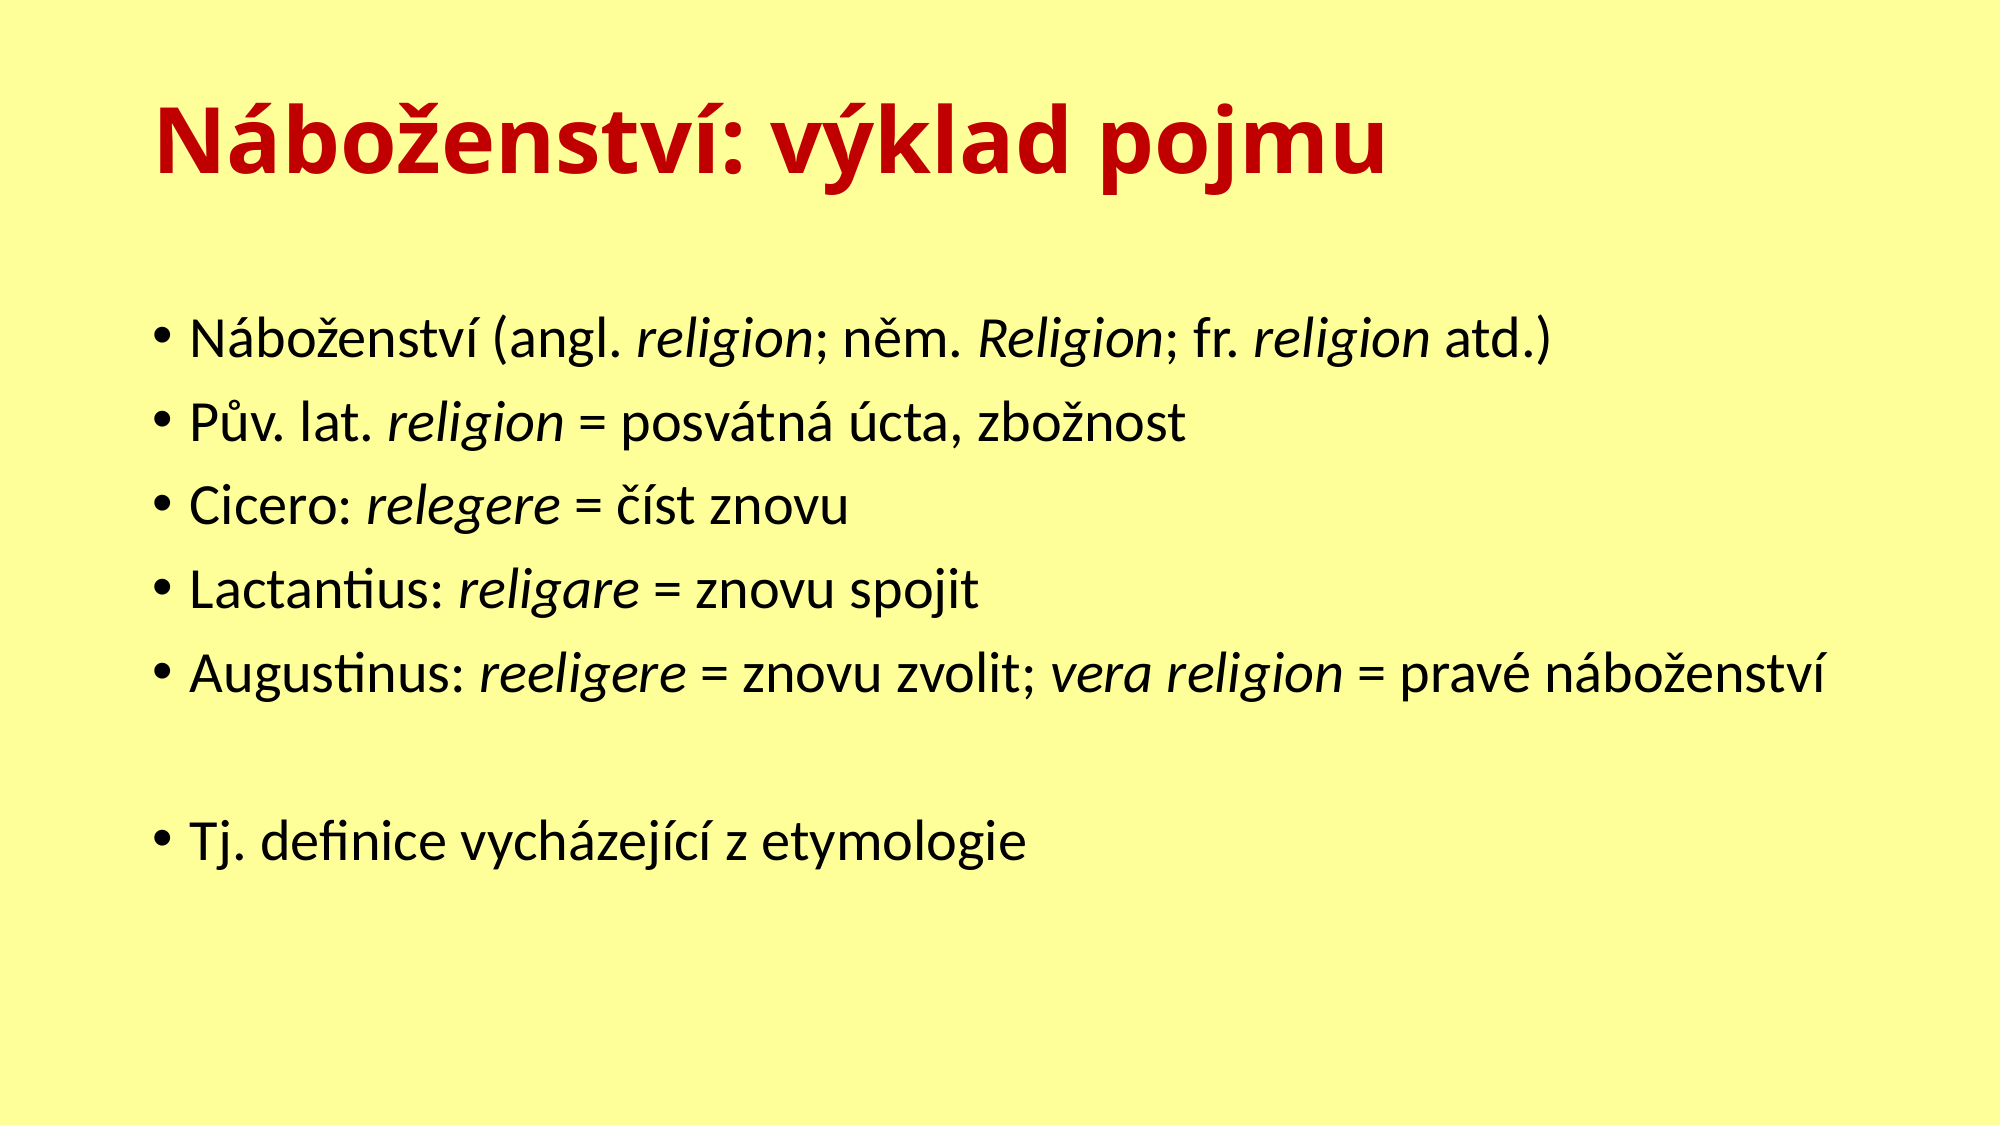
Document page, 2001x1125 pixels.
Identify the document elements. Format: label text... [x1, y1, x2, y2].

list Náboženství (angl. religion; něm. Religion; fr. religion atd.) Pův. lat. religion = posvátná úcta, zbožnost Cicero: relegere = číst znovu Lactantius: religare = znovu spojit Augustinus: reeligere = znovu zvolit; vera religion = pravé náboženství Tj. definice vycházející z etymologie [137, 299, 1863, 1014]
title Náboženství: výklad pojmu [137, 59, 1863, 229]
